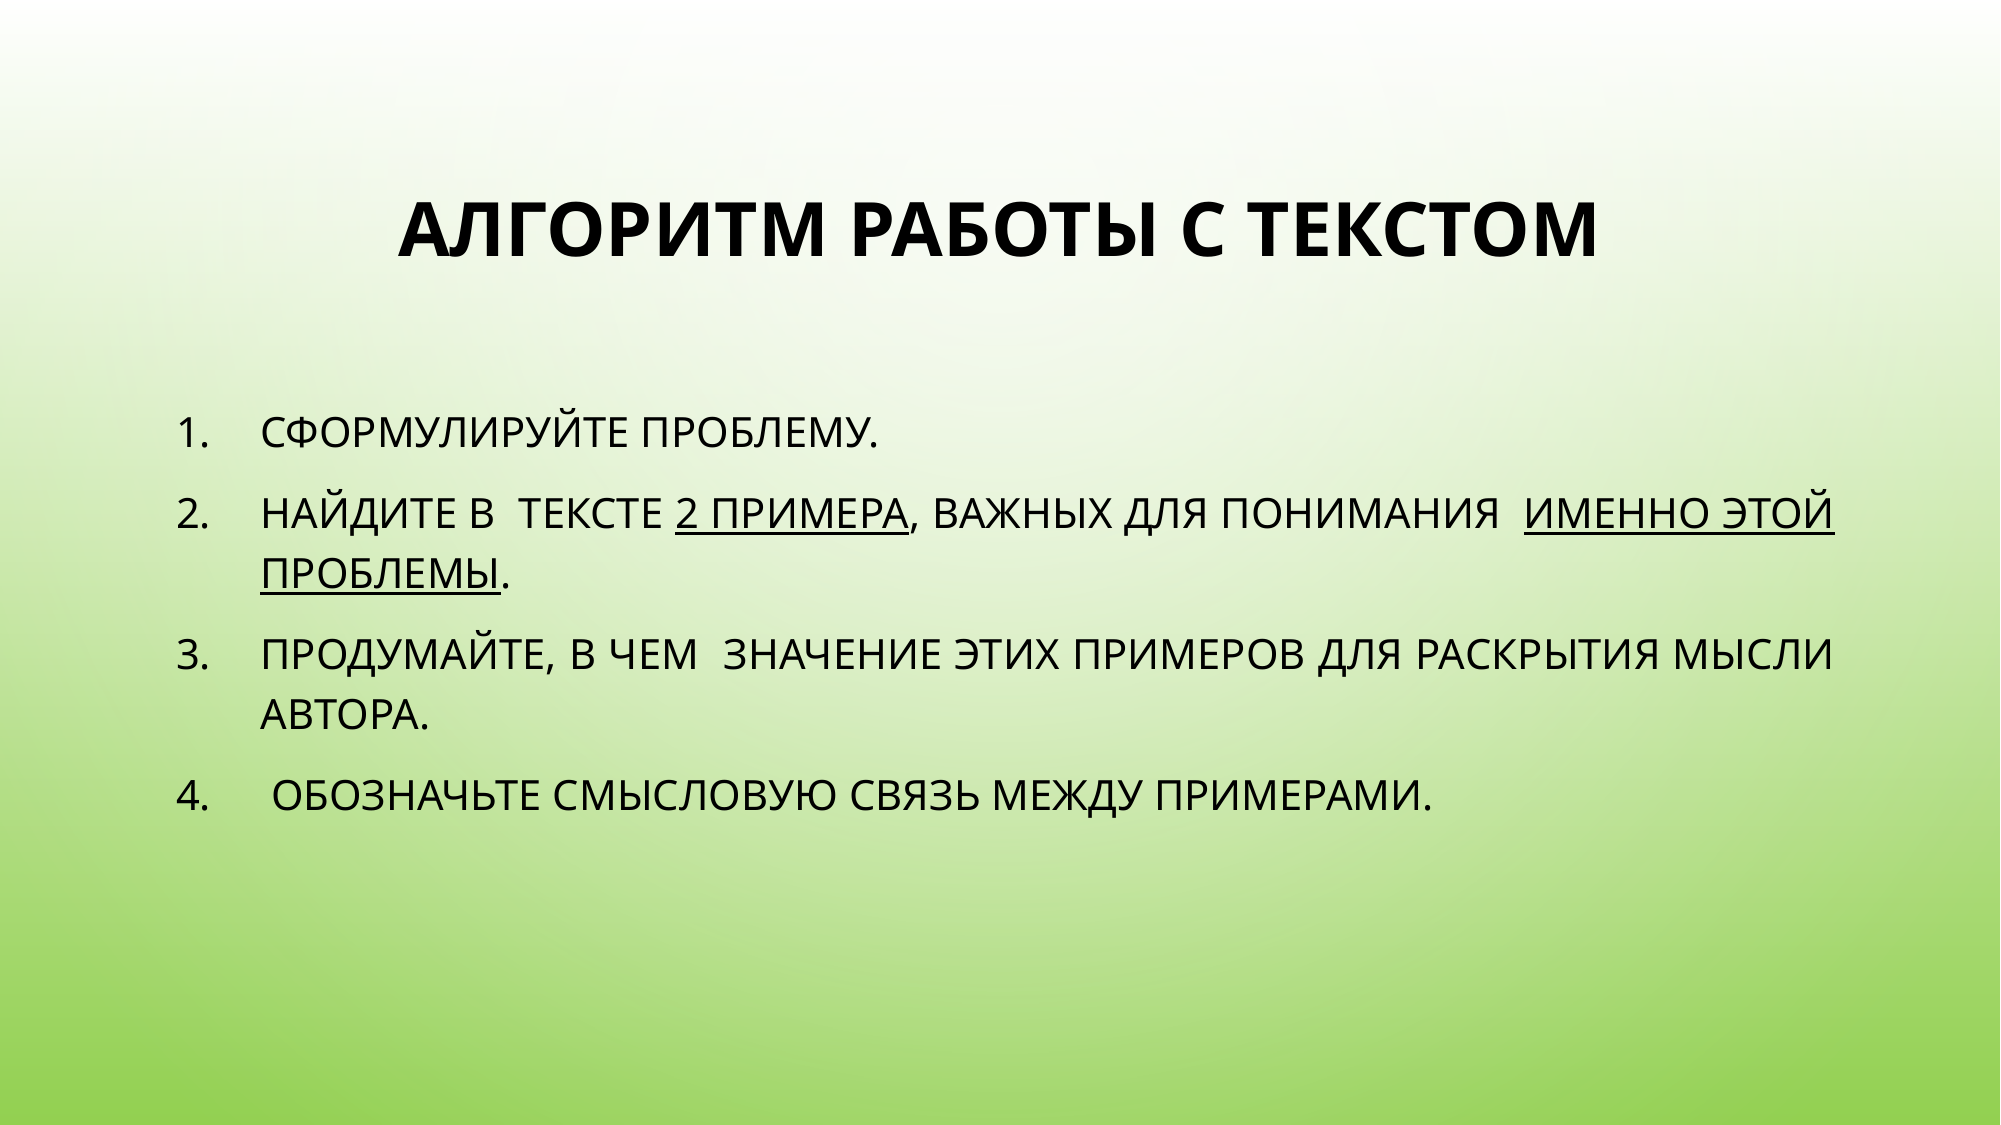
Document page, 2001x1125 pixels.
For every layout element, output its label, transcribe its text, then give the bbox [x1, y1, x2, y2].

list Сформулируйте проблему. Найдите в тексте 2 примера, важных для понимания именно этой проблемы. Продумайте, в чем значение этих примеров для раскрытия мысли автора. Обозначьте смысловую связь между примерами. [149, 388, 1851, 950]
title Алгоритм работы с текстом [149, 101, 1851, 364]
